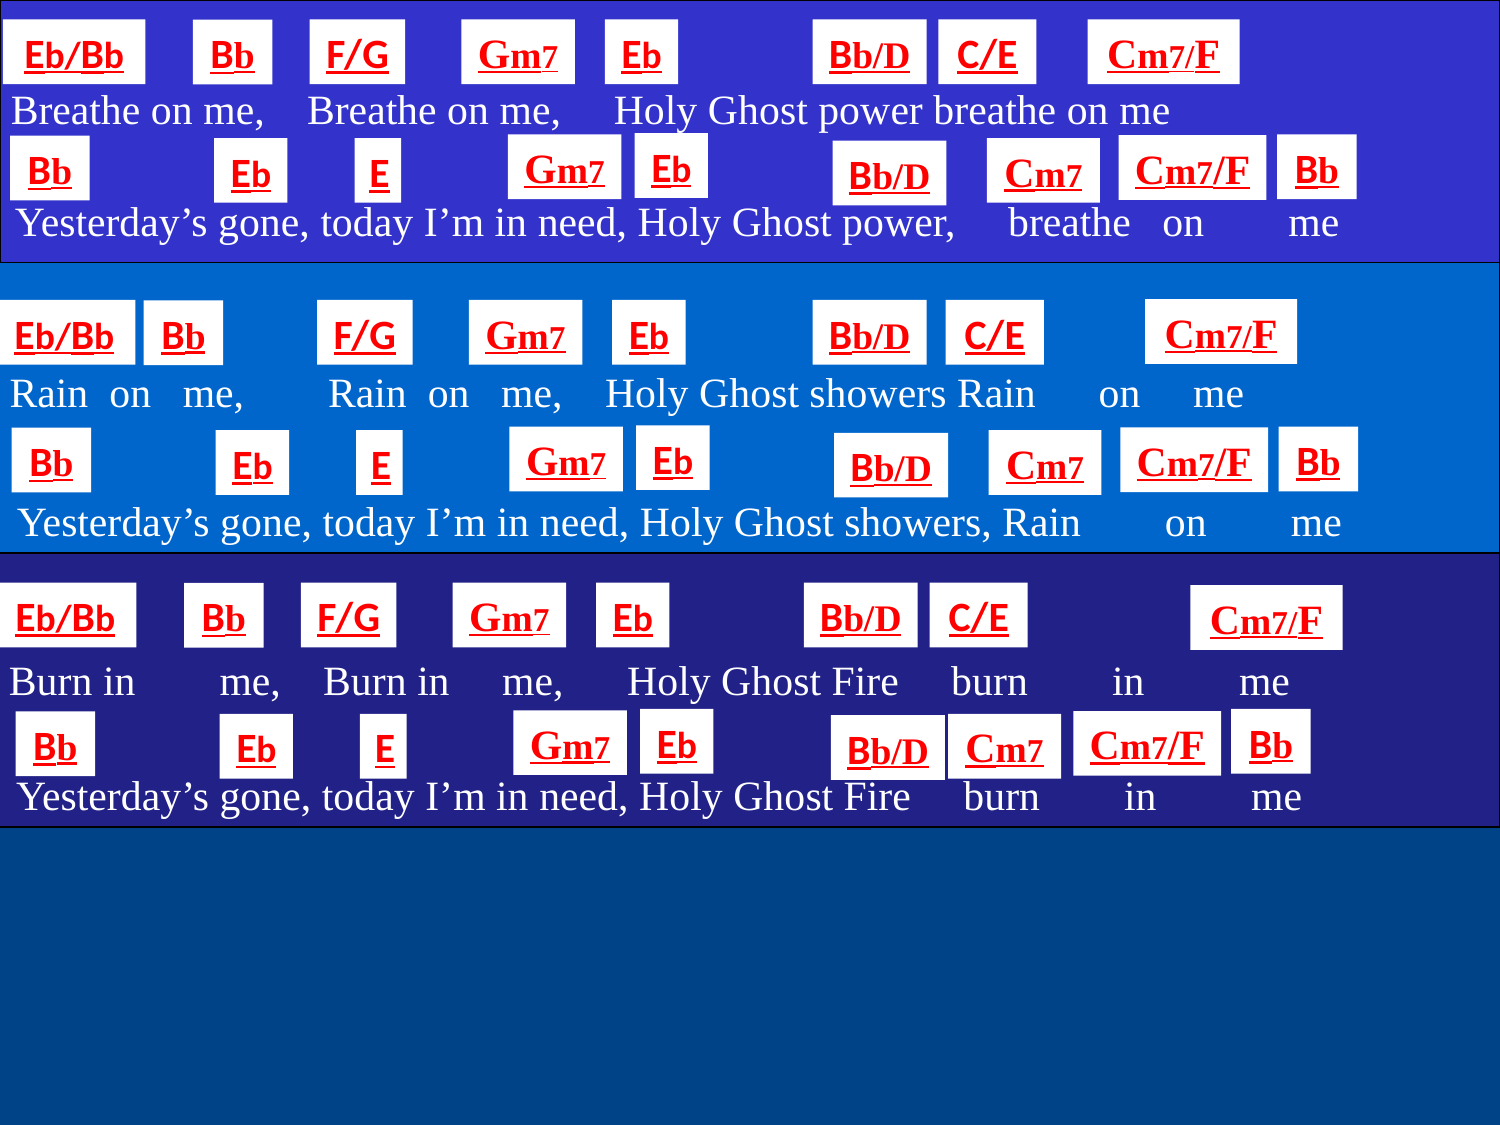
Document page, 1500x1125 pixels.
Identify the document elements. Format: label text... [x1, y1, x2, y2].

text_box Eb [219, 713, 293, 779]
text_box Cm7/F [1120, 427, 1269, 493]
text_box Bb [184, 582, 264, 648]
text_box Cm7 [988, 430, 1102, 495]
text_box Bb [1277, 134, 1357, 200]
text_box Bb/D [830, 715, 945, 780]
text_box E [359, 713, 407, 779]
text_box C/E [929, 582, 1028, 648]
text_box Eb [634, 133, 708, 198]
text_box C/E [945, 299, 1044, 365]
text_box Eb [215, 430, 290, 495]
text_box Cm7/F [1190, 585, 1343, 650]
text_box Bb/D [834, 432, 949, 498]
text_box Yesterday’s gone, today I’m in need, Holy Ghost Fire burn in me [1, 761, 1439, 826]
text_box Yesterday’s gone, today I’m in need, Holy Ghost power, breathe on me [0, 187, 1438, 253]
text_box Bb [1231, 708, 1311, 774]
text_box Eb [612, 299, 686, 365]
text_box Gm7 [509, 426, 623, 492]
text_box Eb [596, 582, 670, 648]
text_box Eb/Bb [0, 582, 137, 648]
text_box Bb [192, 19, 273, 85]
text_box Yesterday’s gone, today I’m in need, Holy Ghost showers, Rain on me [2, 487, 1440, 553]
text_box F/G [309, 19, 406, 85]
text_box C/E [938, 19, 1037, 85]
text_box Bb [1278, 426, 1359, 492]
text_box Breathe on me, Breathe on me, Holy Ghost power breathe on me [0, 75, 1496, 140]
text_box [0, 554, 1500, 827]
text_box Cm7/F [1118, 135, 1267, 200]
text_box Eb/Bb [2, 19, 146, 85]
text_box Eb [640, 708, 714, 774]
text_box Eb/Bb [0, 299, 136, 365]
text_box E [354, 138, 402, 203]
text_box F/G [317, 299, 413, 365]
text_box Burn in me, Burn in me, Holy Ghost Fire burn in me [0, 645, 1495, 711]
text_box Bb [10, 135, 90, 201]
text_box Gm7 [507, 134, 622, 200]
text_box Bb/D [832, 140, 947, 206]
text_box Bb [11, 427, 92, 493]
text_box F/G [300, 582, 397, 648]
text_box Cm7/F [1145, 299, 1298, 364]
text_box Bb [15, 711, 96, 777]
text_box Cm7/F [1087, 19, 1240, 85]
text_box Eb [636, 425, 710, 490]
text_box Bb/D [812, 19, 927, 85]
text_box Eb [604, 19, 679, 85]
text_box Bb/D [803, 582, 918, 648]
text_box [0, 263, 1500, 554]
text_box [0, 0, 1500, 263]
text_box Cm7 [986, 138, 1100, 203]
text_box Gm7 [513, 710, 627, 775]
text_box E [356, 430, 403, 495]
text_box Cm7/F [1073, 711, 1222, 776]
text_box Eb [214, 138, 288, 203]
text_box Bb [143, 300, 224, 366]
text_box Gm7 [461, 19, 575, 85]
text_box Cm7 [948, 713, 1062, 779]
text_box Gm7 [468, 299, 583, 365]
text_box Rain on me, Rain on me, Holy Ghost showers Rain on me [0, 358, 1495, 424]
text_box Bb/D [812, 299, 927, 365]
text_box Gm7 [452, 582, 567, 648]
